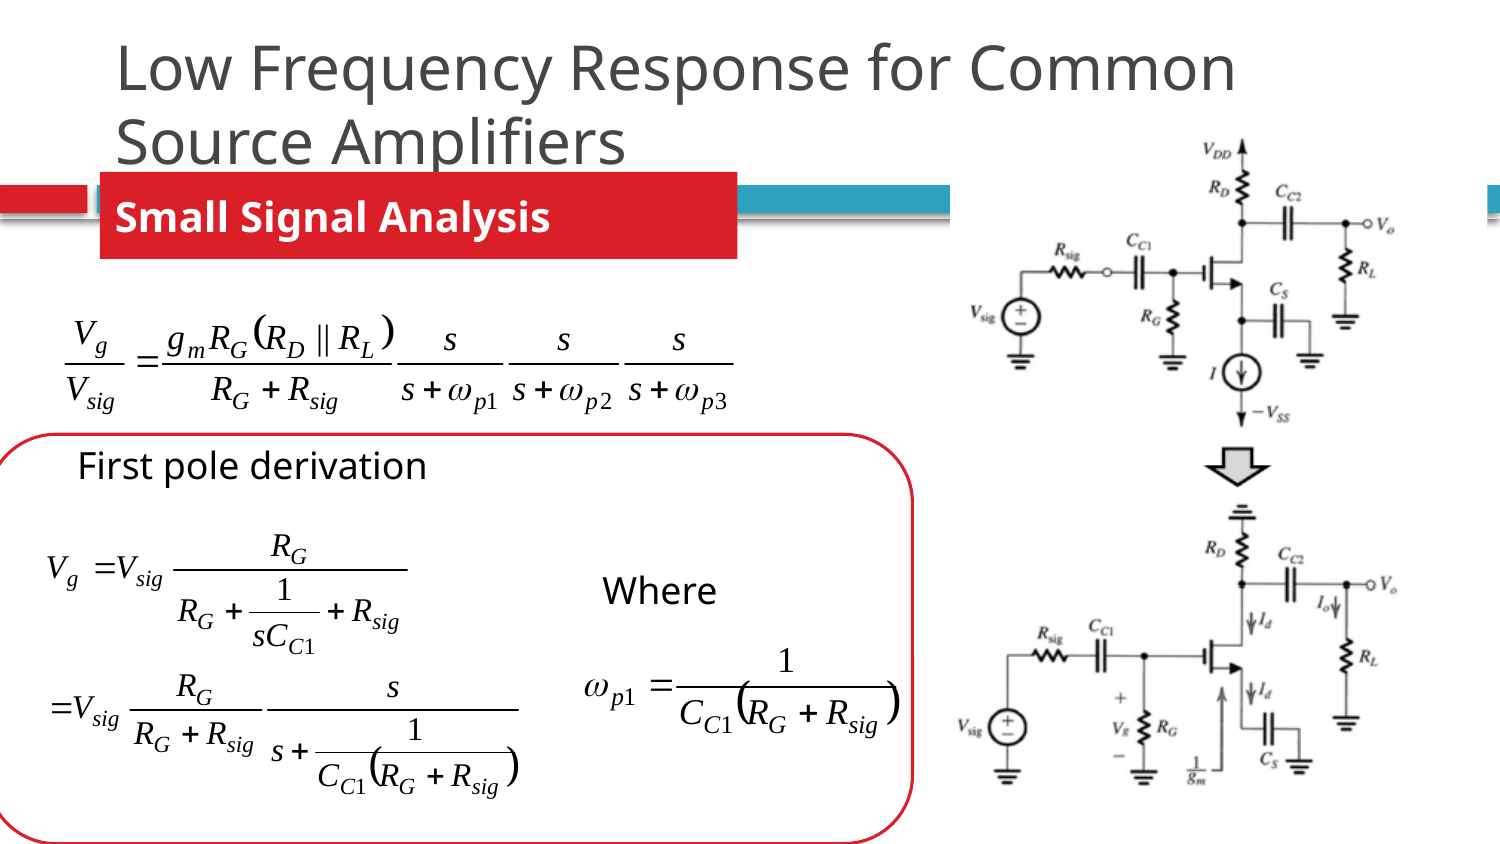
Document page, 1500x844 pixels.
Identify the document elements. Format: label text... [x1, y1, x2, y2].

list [949, 121, 1488, 798]
list Small Signal Analysis [99, 171, 738, 259]
title Low Frequency Response for Common Source Amplifiers [100, 19, 1438, 185]
text_box [0, 432, 915, 844]
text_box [42, 521, 526, 810]
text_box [58, 309, 741, 423]
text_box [577, 634, 905, 748]
